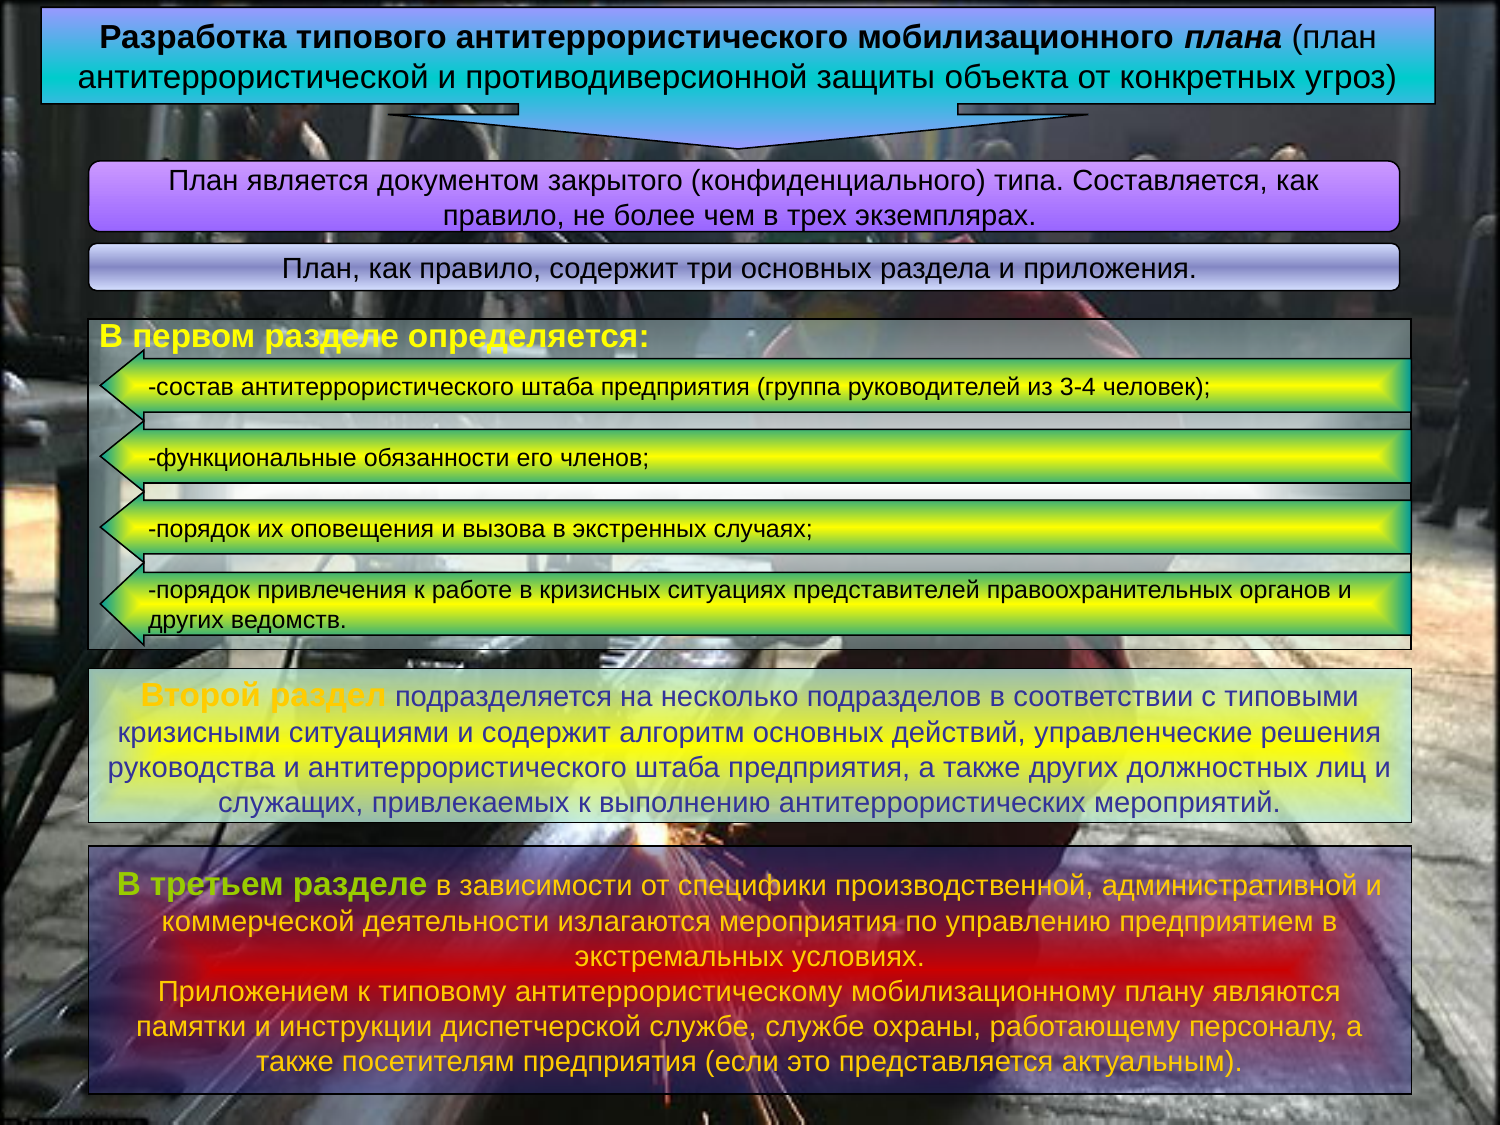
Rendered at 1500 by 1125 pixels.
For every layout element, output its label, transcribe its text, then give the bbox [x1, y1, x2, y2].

picture [0, 0, 1500, 1125]
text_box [81, 306, 1412, 650]
text_box План, как правило, содержит три основных раздела и приложения. [88, 243, 1400, 291]
text_box План является документом закрытого (конфиденциального) типа. Составляется, как правило, не более чем в трех экземплярах. [88, 160, 1400, 232]
text_box Разработка типового антитеррористического мобилизационного плана (план антитеррористической и противодиверсионной защиты объекта от конкретных угроз) [41, 7, 1436, 149]
text_box В третьем разделе в зависимости от специфики производственной, административной и коммерческой деятельности излагаются мероприятия по управлению предприятием в экстремальных условиях. Приложением к типовому антитеррористическому мобилизационному плану являются памятки и инструкции диспетчерской службе, службе охраны, работающему персоналу, а также посетителям предприятия (если это представляется актуальным). [88, 846, 1412, 1094]
text_box Второй раздел подразделяется на несколько подразделов в соответствии с типовыми кризисными ситуациями и содержит алгоритм основных действий, управленческие решения руководства и антитеррористического штаба предприятия, а также других должностных лиц и служащих, привлекаемых к выполнению антитеррористических мероприятий. [88, 668, 1412, 823]
